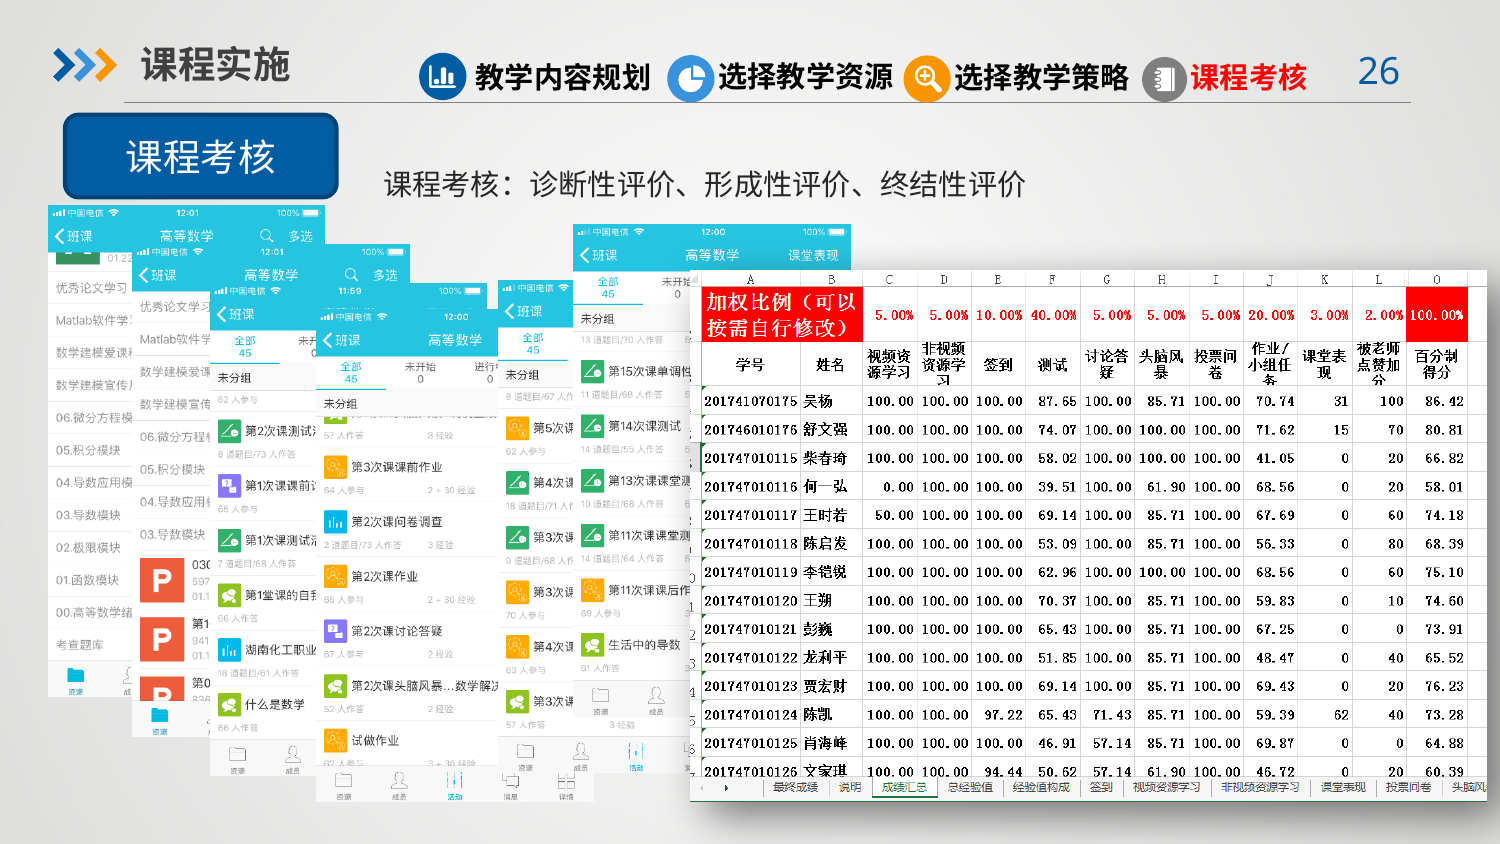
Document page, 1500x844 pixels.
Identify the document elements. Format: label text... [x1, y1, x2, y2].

text_box 选择教学资源 [703, 51, 909, 102]
text_box 课程考核：诊断性评价、形成性评价、终结性评价 [371, 142, 1435, 207]
text_box 课程实施 [140, 32, 798, 95]
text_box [666, 54, 715, 103]
text_box 教学内容规划 [467, 52, 667, 103]
text_box 课程考核 [1175, 52, 1323, 103]
picture [0, 0, 1500, 844]
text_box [418, 52, 467, 101]
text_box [1141, 56, 1188, 103]
text_box 课程考核 [62, 112, 339, 200]
text_box 选择教学策略 [939, 52, 1145, 103]
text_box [903, 55, 951, 103]
